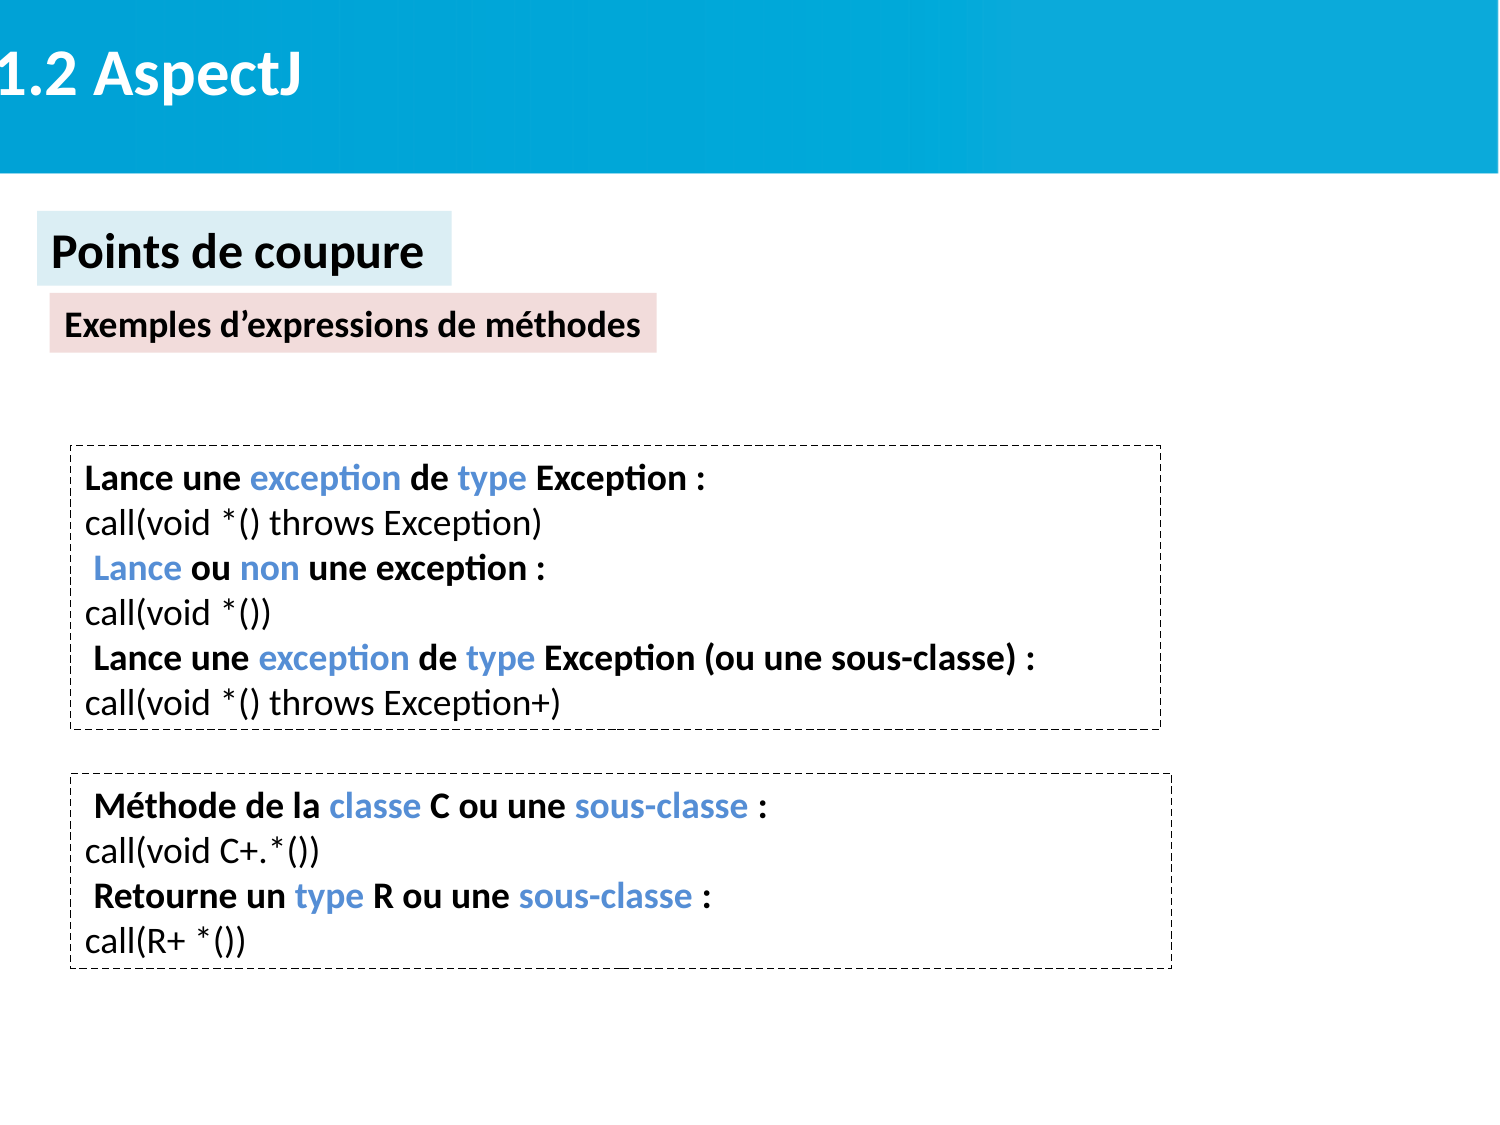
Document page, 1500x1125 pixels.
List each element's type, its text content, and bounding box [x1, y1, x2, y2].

text_box Méthode de la classe C ou une sous-classe : call(void C+.*()) Retourne un type R ou une sous-classe : call(R+ *()) [70, 773, 1172, 969]
text_box Lance une exception de type Exception : call(void *() throws Exception) Lance ou non une exception : call(void *()) Lance une exception de type Exception (ou une sous-classe) : call(void *() throws Exception+) [70, 445, 1161, 730]
text_box Points de coupure [37, 210, 452, 286]
picture [0, 0, 1500, 1125]
text_box Exemples d’expressions de méthodes [49, 292, 657, 353]
text_box 2.1.2 AspectJ [0, 21, 469, 116]
